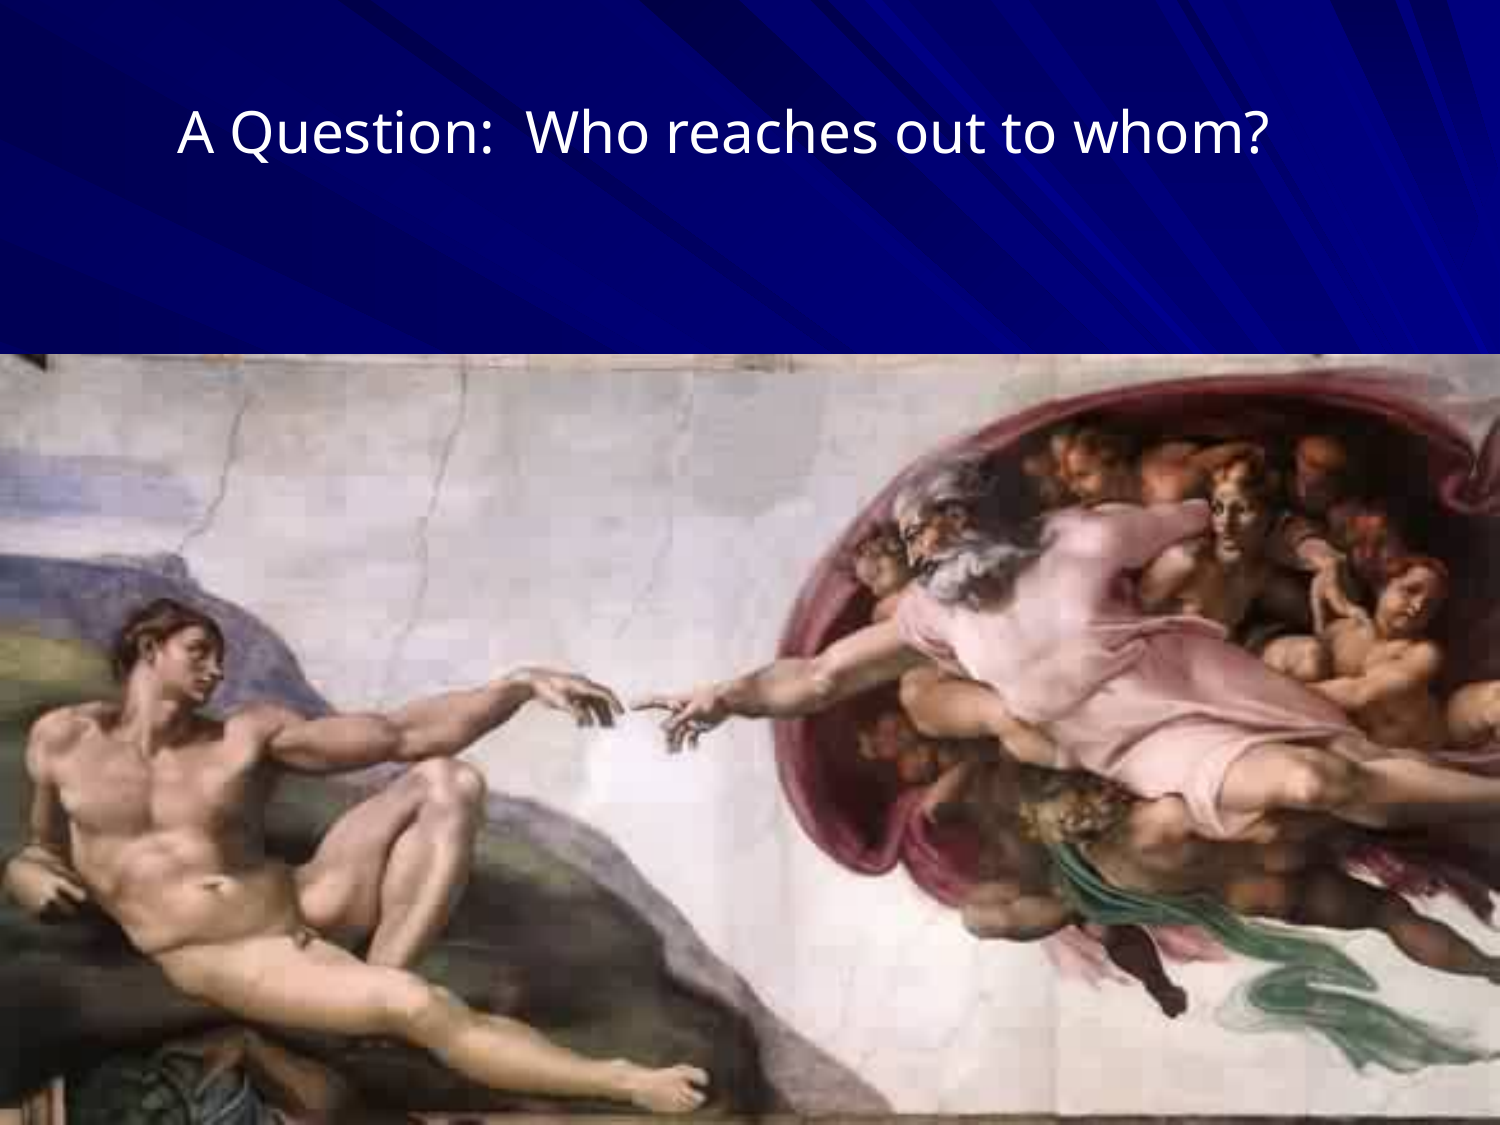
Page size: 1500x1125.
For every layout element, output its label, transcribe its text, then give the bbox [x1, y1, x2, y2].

picture [0, 354, 1500, 1125]
text_box A Question: Who reaches out to whom? [162, 87, 1288, 173]
